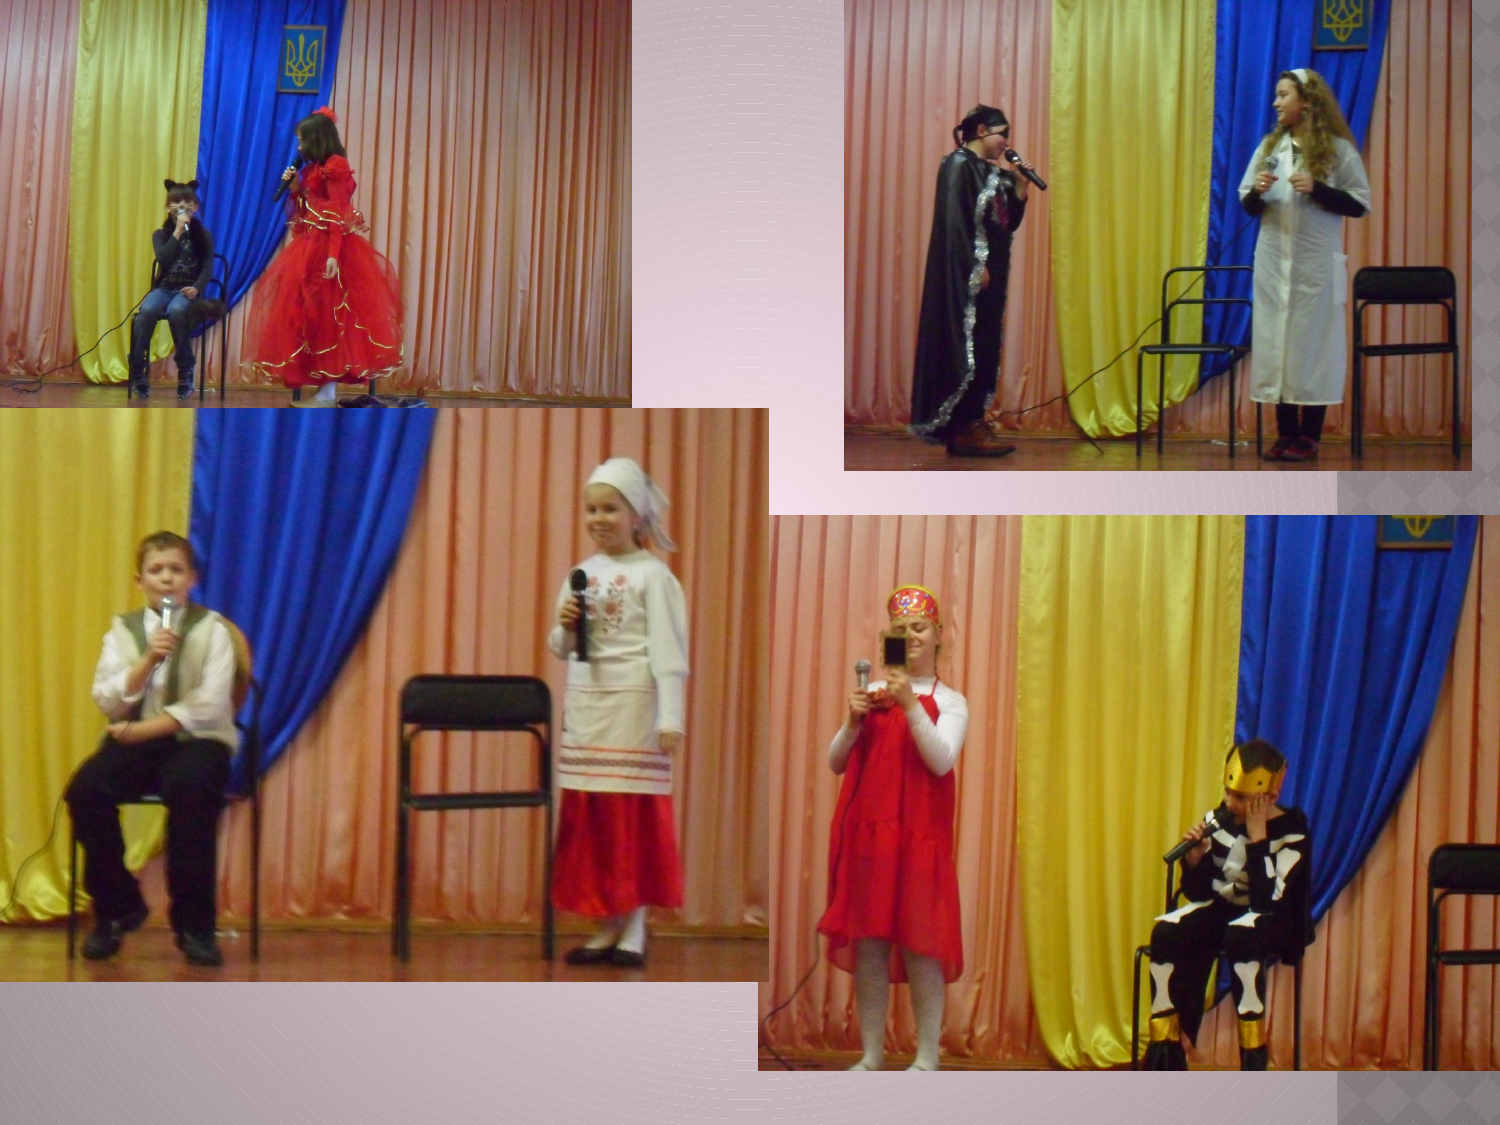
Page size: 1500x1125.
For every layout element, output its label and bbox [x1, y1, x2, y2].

picture [758, 514, 1500, 1072]
picture [844, 0, 1472, 471]
picture [0, 0, 770, 983]
